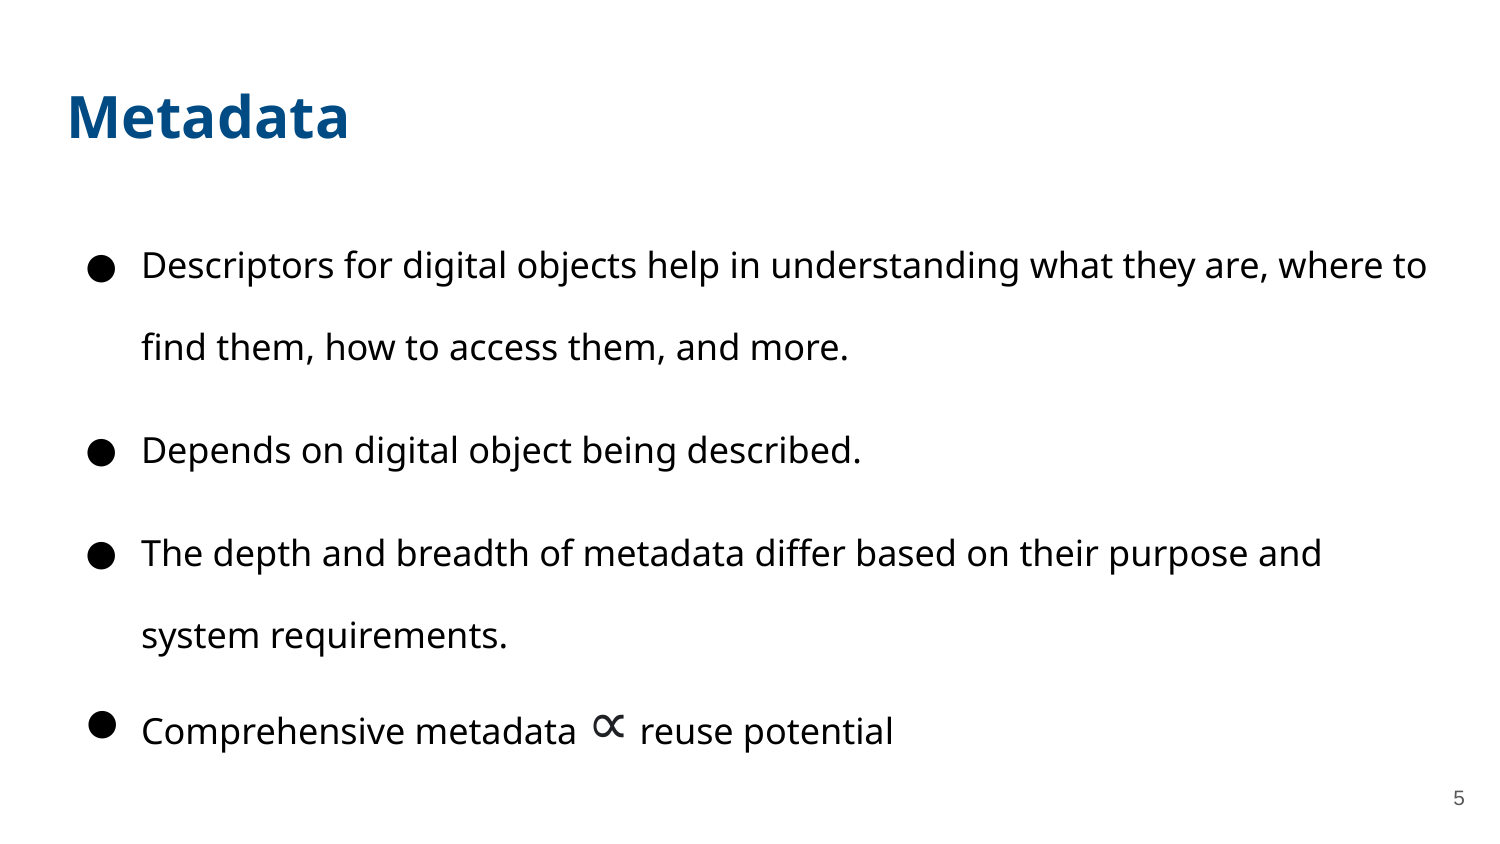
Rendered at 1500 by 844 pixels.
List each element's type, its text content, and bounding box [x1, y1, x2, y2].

title Metadata [51, 72, 1449, 167]
list Descriptors for digital objects help in understanding what they are, where to find them, how to access them, and more. Depends on digital object being described. The depth and breadth of metadata differ based on their purpose and system requirements. Comprehensive metadata ∝ reuse potential [51, 189, 1449, 750]
slide_number 5 [1389, 764, 1480, 830]
